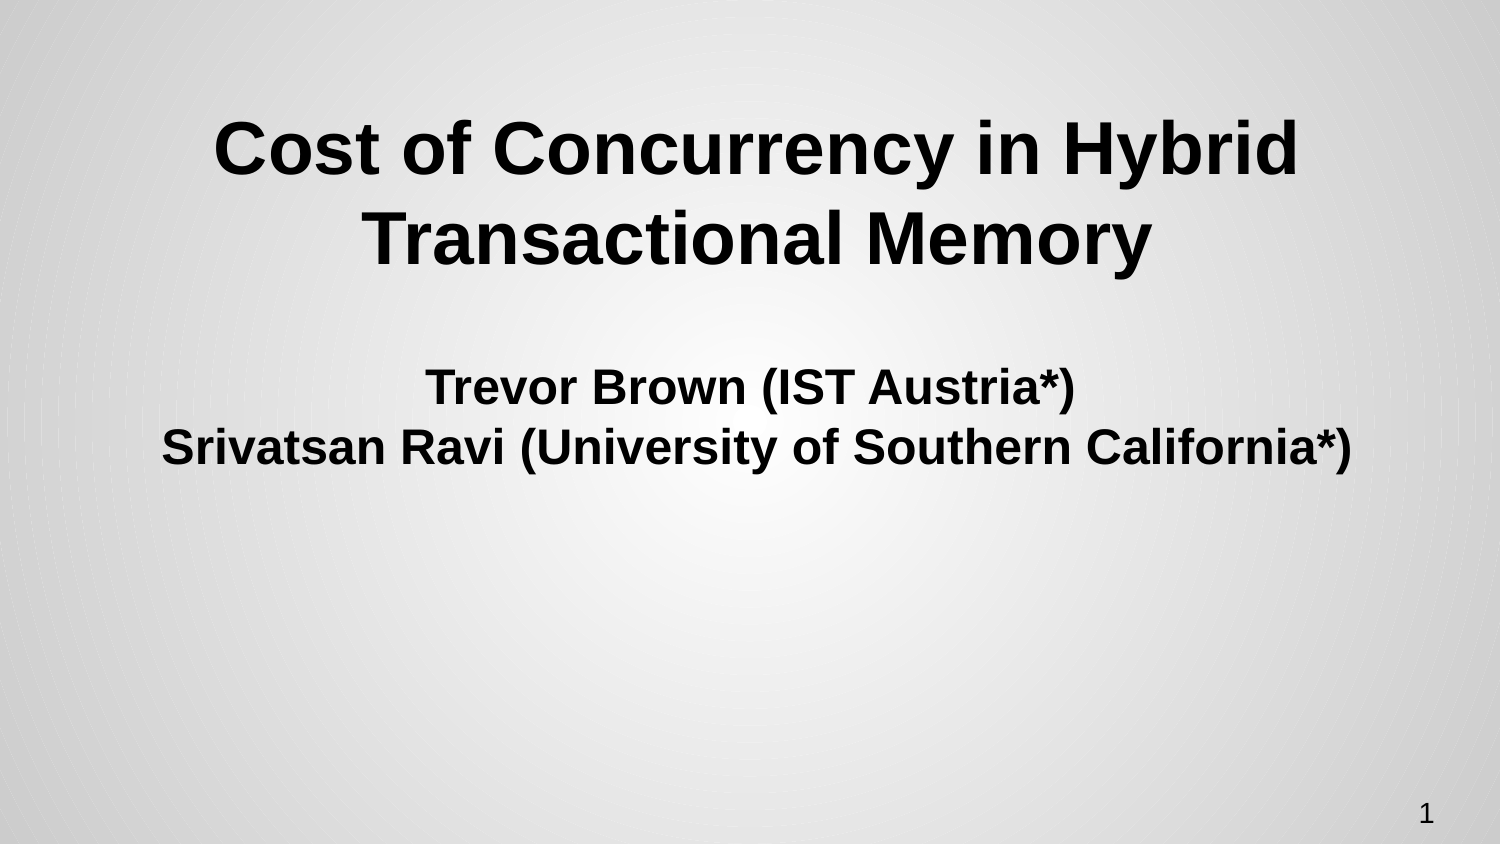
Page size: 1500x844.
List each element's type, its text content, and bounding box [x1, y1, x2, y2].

list Cost of Concurrency in Hybrid Transactional Memory Trevor Brown (IST Austria*) Srivatsan Ravi (University of Southern California*) [36, 84, 1479, 826]
slide_number 1 [1403, 779, 1494, 844]
